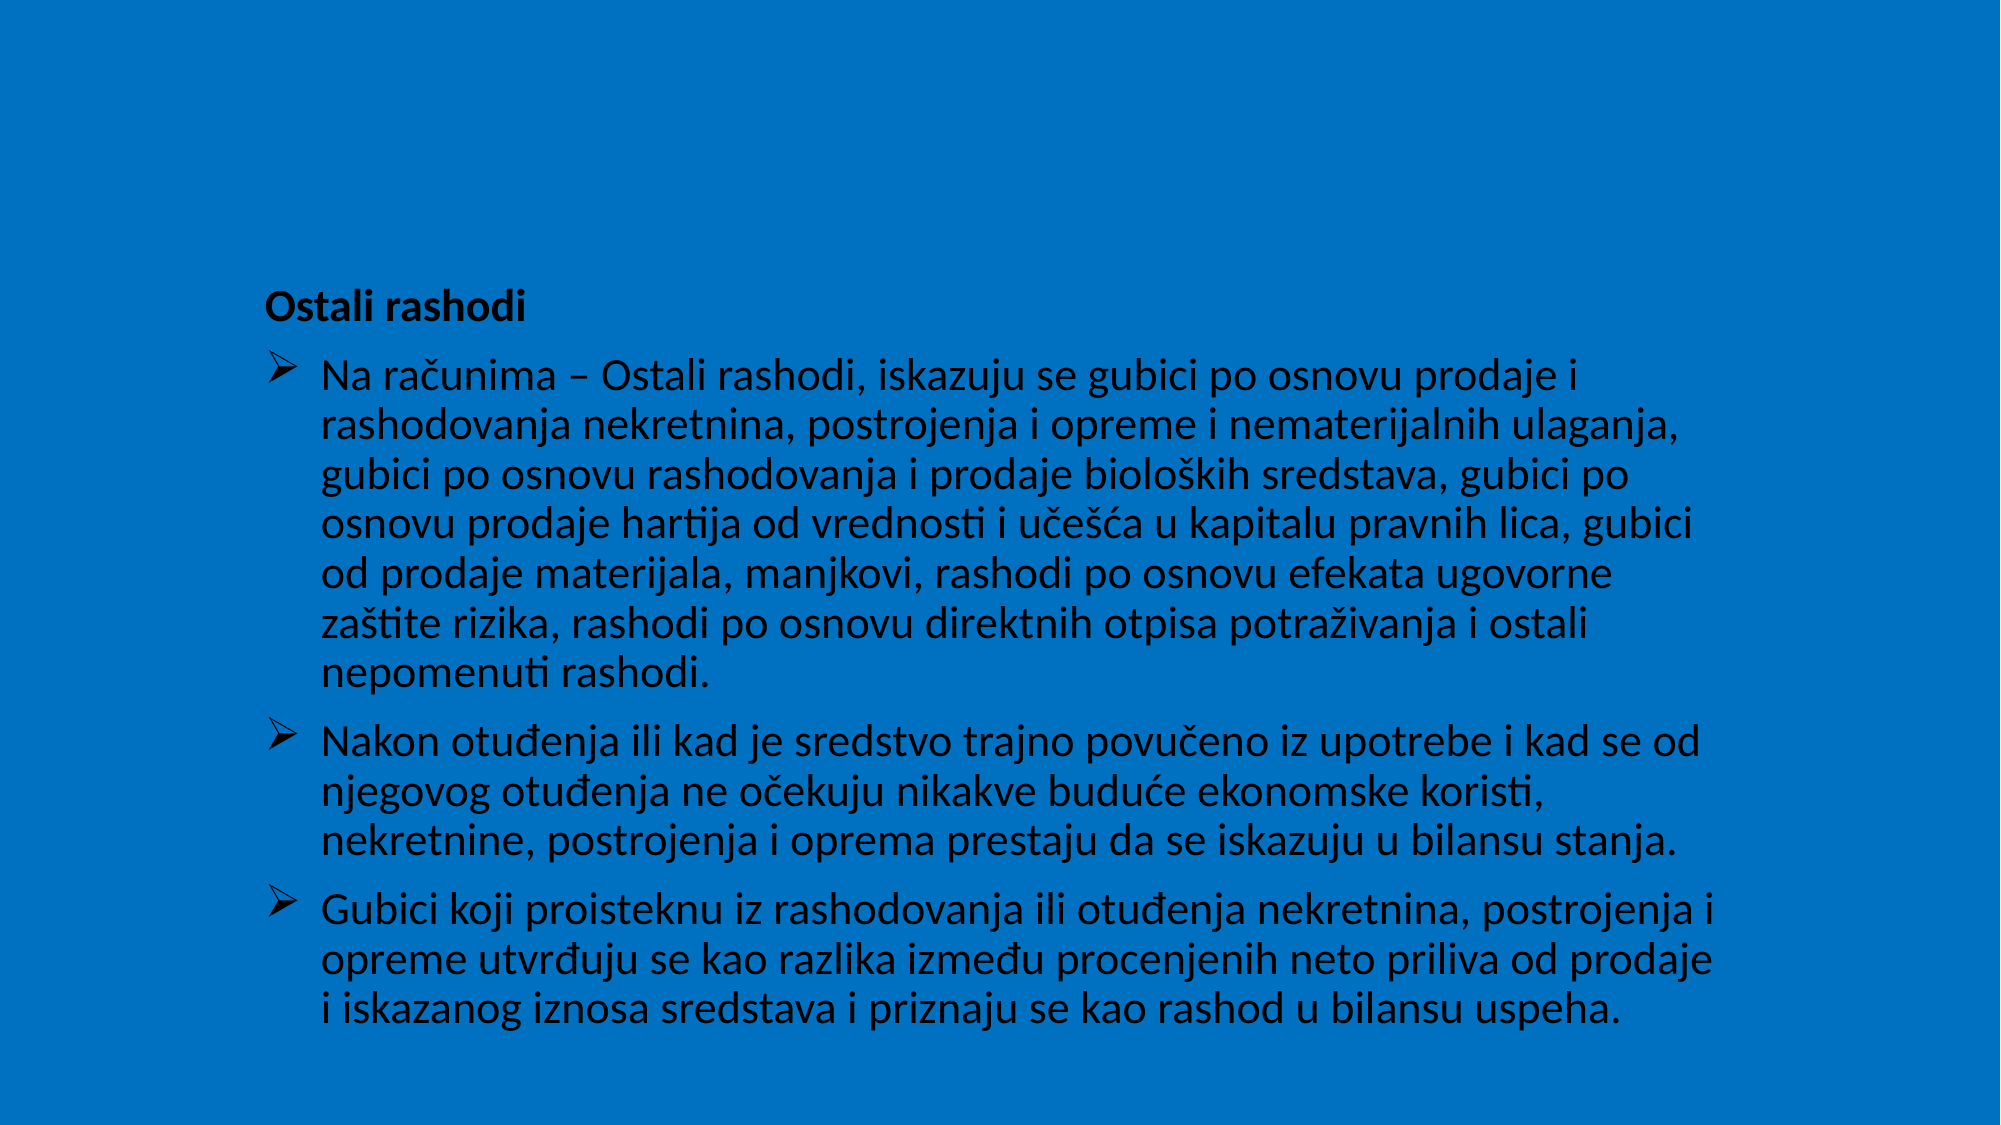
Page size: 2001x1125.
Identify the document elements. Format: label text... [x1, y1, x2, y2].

subtitle Ostali rashodi Na računima – Ostali rashodi, iskazuju se gubici po osnovu prodaje i rashodovanja nekretnina, postrojenja i opreme i nematerijalnih ulaganja, gubici po osnovu rashodovanja i prodaje bioloških sredstava, gubici po osnovu prodaje hartija od vrednosti i učešća u kapitalu pravnih lica, gubici od prodaje materijala, manjkovi, rashodi po osnovu efekata ugovorne zaštite rizika, rashodi po osnovu direktnih otpisa potraživanja i ostali nepomenuti rashodi. Nakon otuđenja ili kad je sredstvo trajno povučeno iz upotrebe i kad se od njegovog otuđenja ne očekuju nikakve buduće ekonomske koristi, nekretnine, postrojenja i oprema prestaju da se iskazuju u bilansu stanja. Gubici koji proisteknu iz rashodovanja ili otuđenja nekretnina, postrojenja i opreme utvrđuju se kao razlika između procenjenih neto priliva od prodaje i iskazanog iznosa sredstava i priznaju se kao rashod u bilansu uspeha. [249, 274, 1750, 1079]
